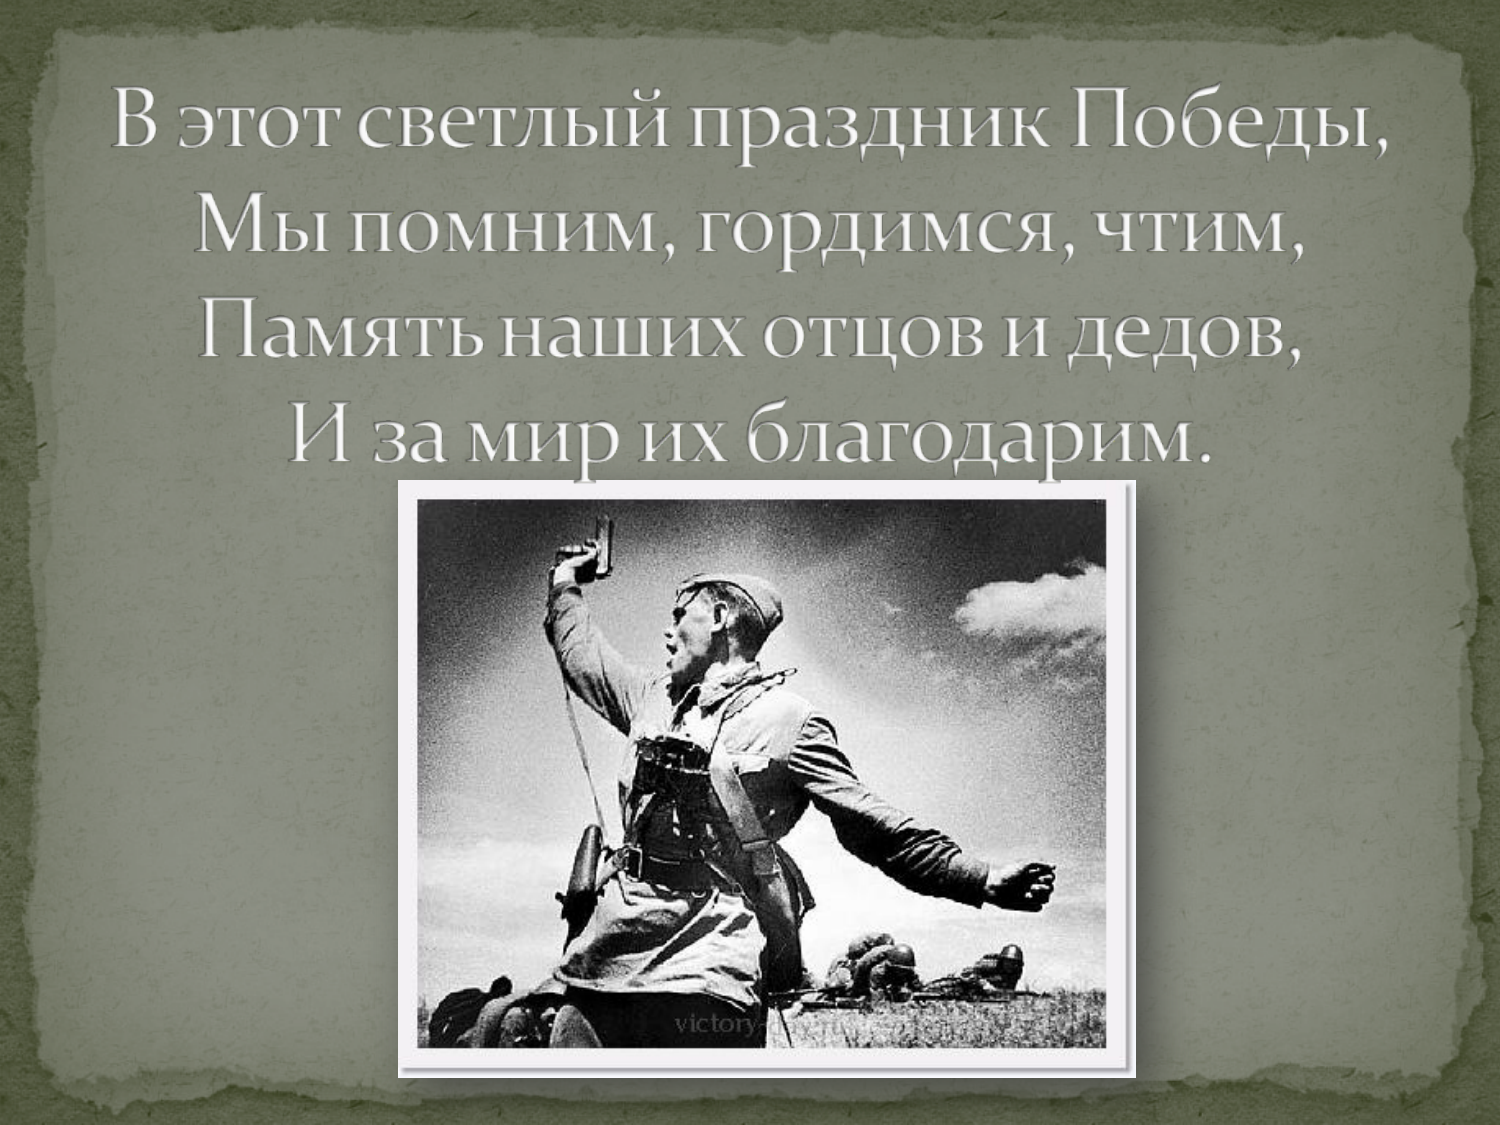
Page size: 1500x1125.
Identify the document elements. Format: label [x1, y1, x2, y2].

list [401, 503, 1135, 1078]
title [54, 34, 1447, 494]
